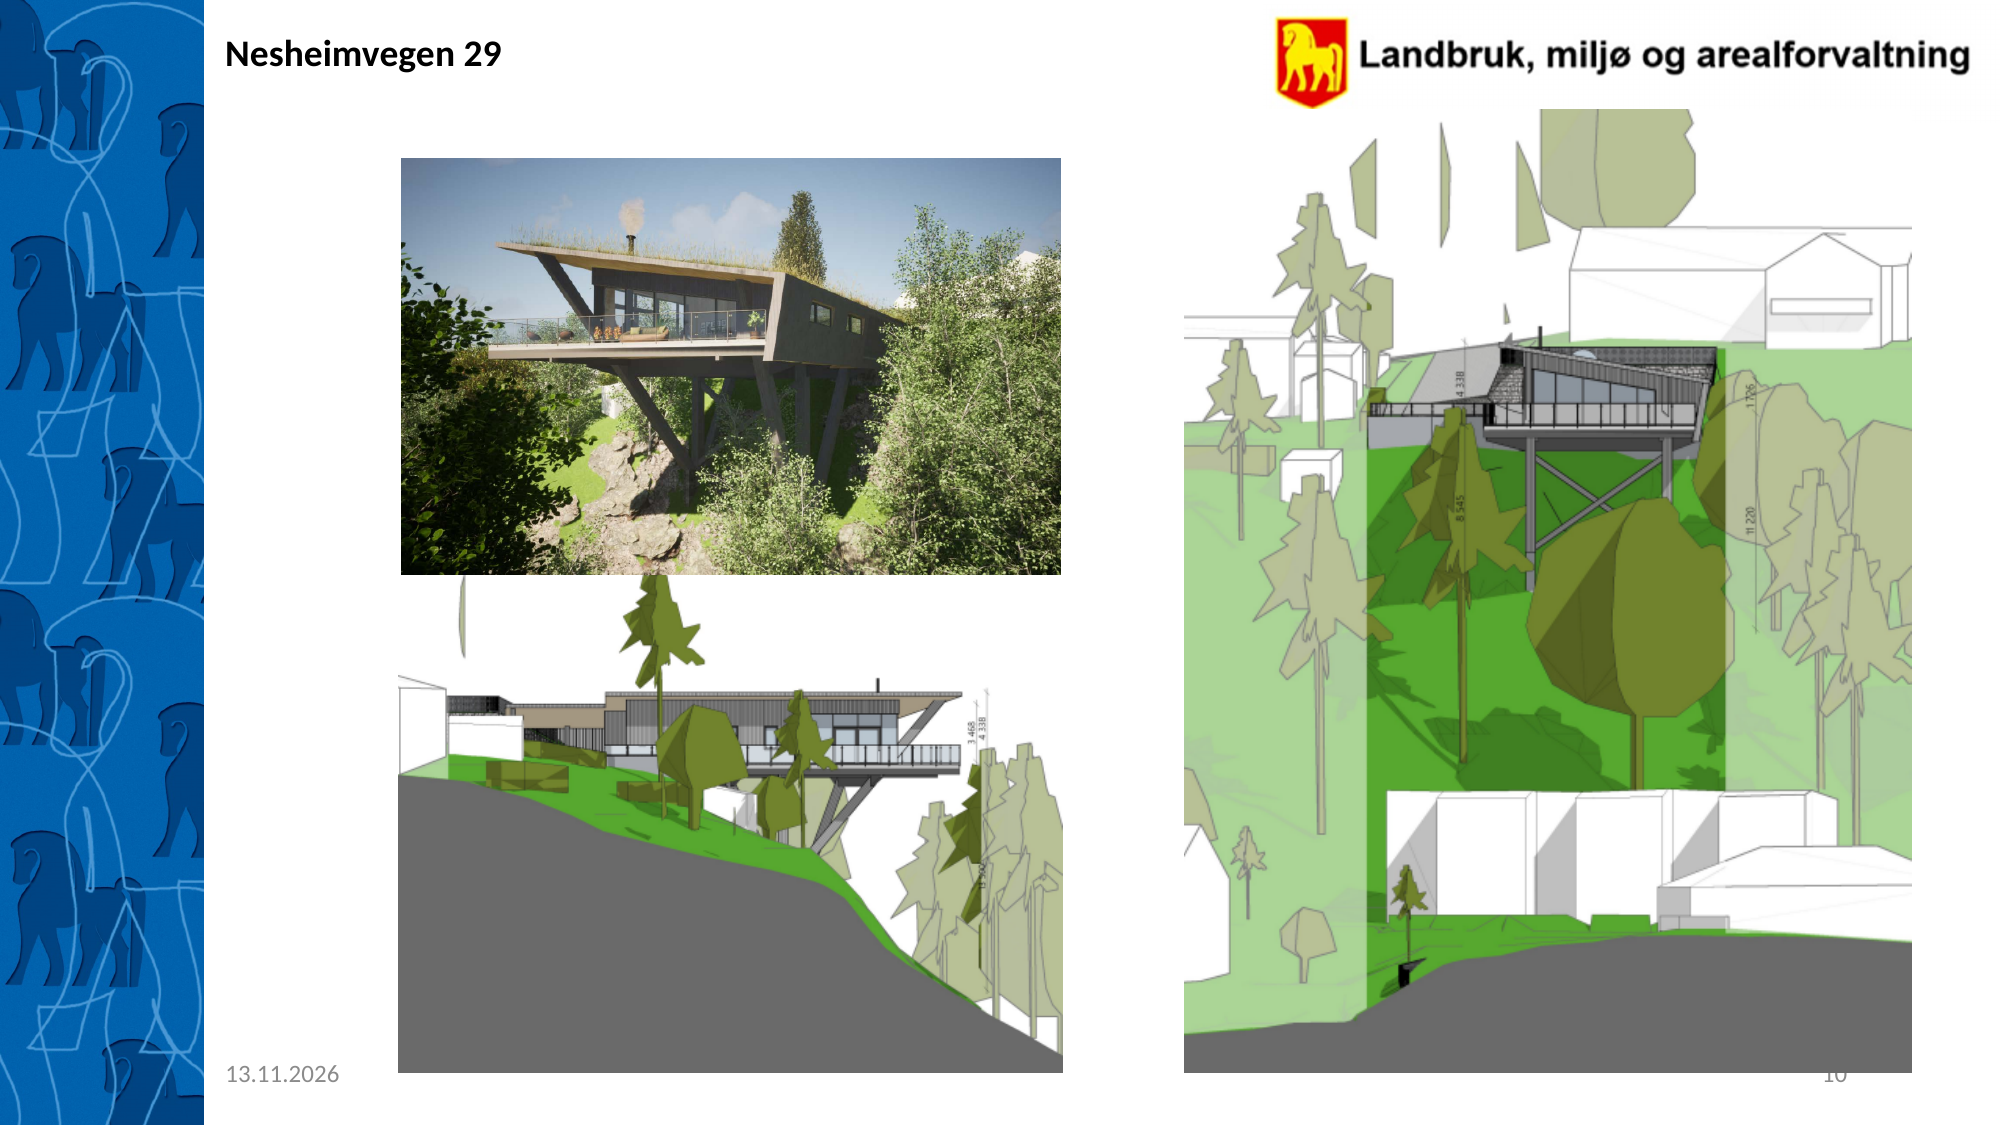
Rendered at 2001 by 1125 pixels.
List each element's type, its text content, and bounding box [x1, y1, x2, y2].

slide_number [210, 1042, 588, 1103]
slide_number 10 [1412, 1073, 1863, 1103]
text_box Nesheimvegen 29 [210, 21, 734, 82]
picture [0, 0, 2001, 1125]
